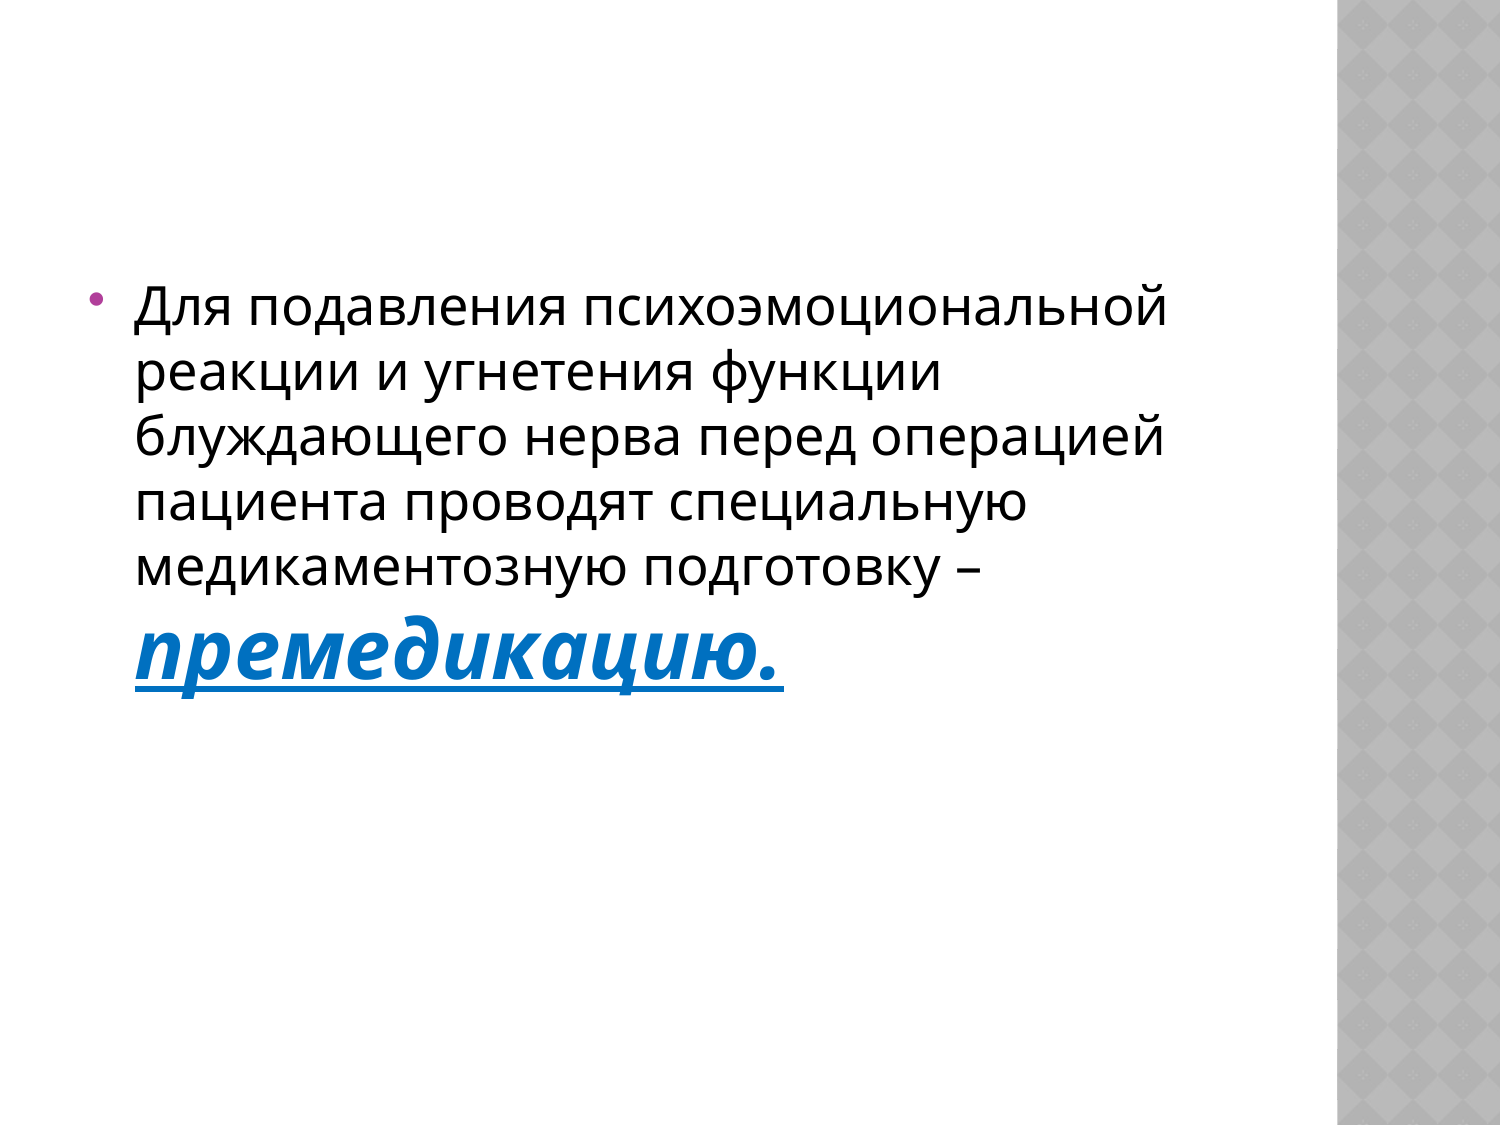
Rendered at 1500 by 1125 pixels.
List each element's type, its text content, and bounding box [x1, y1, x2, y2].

list Для подавления психоэмоциональной реакции и угнетения функции блуждающего нерва перед операцией пациента проводят специальную медикаментозную подготовку – премедикацию. [75, 264, 1263, 1059]
